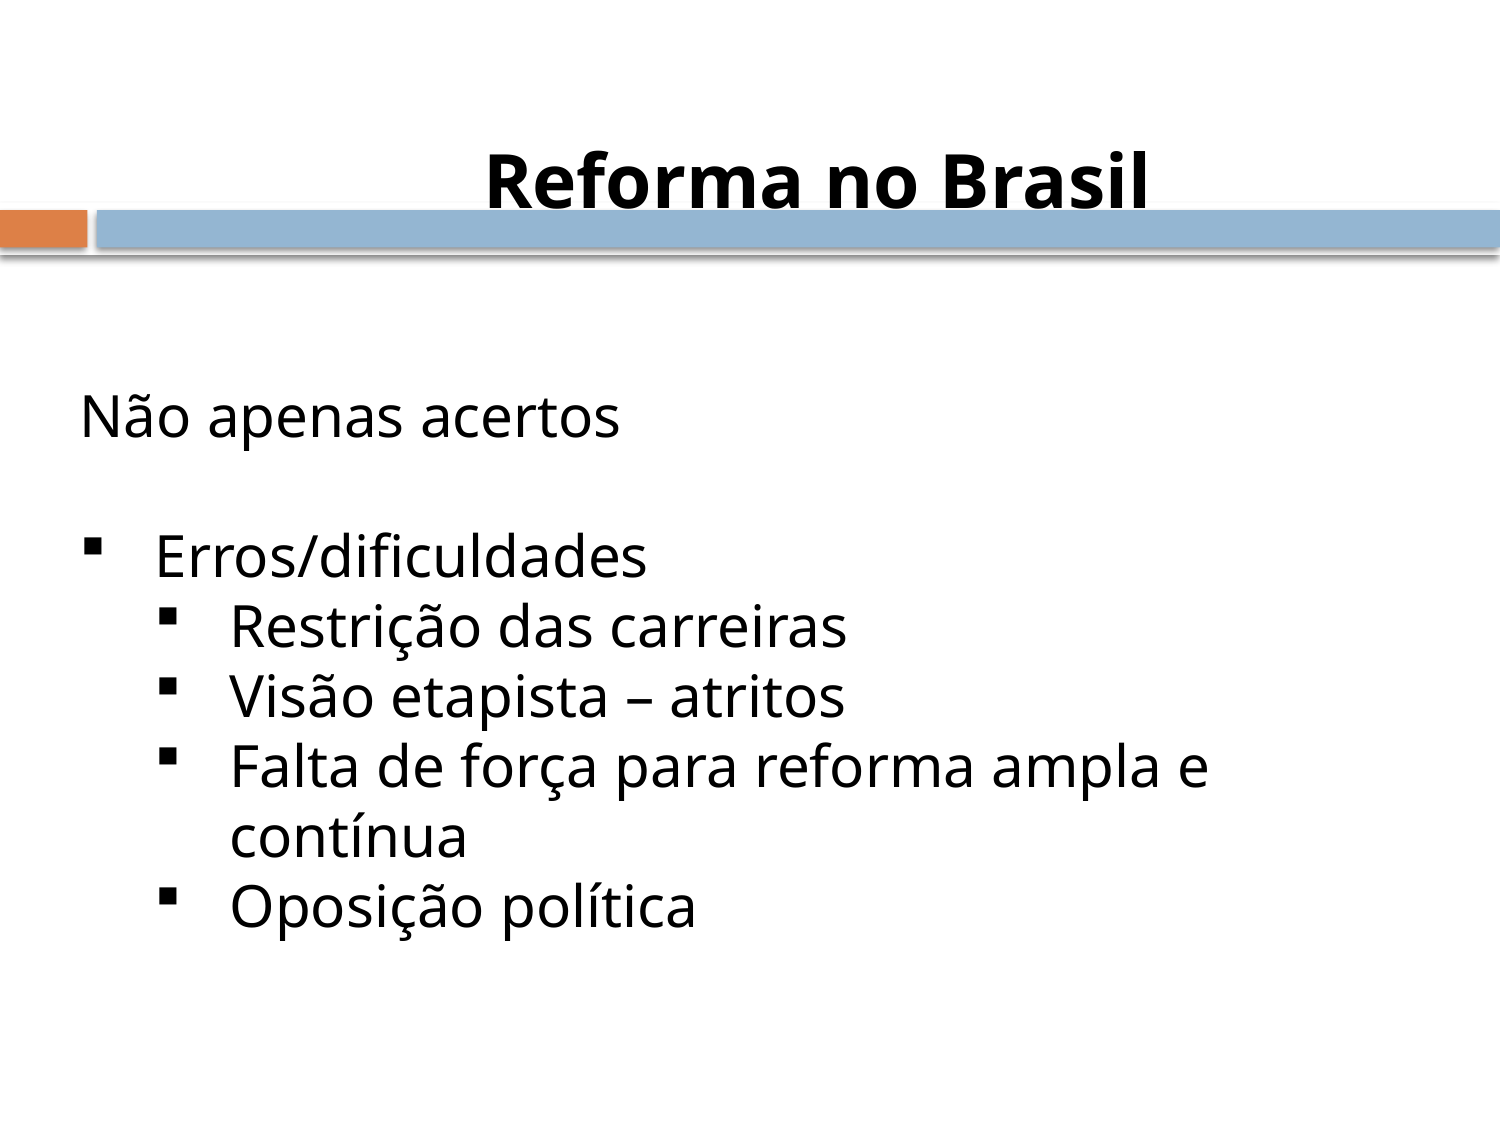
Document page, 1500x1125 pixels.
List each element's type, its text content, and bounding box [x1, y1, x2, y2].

text_box Não apenas acertos Erros/dificuldades Restrição das carreiras Visão etapista – atritos Falta de força para reforma ampla e contínua Oposição política [64, 231, 1436, 947]
text_box Reforma no Brasil [468, 125, 1167, 231]
